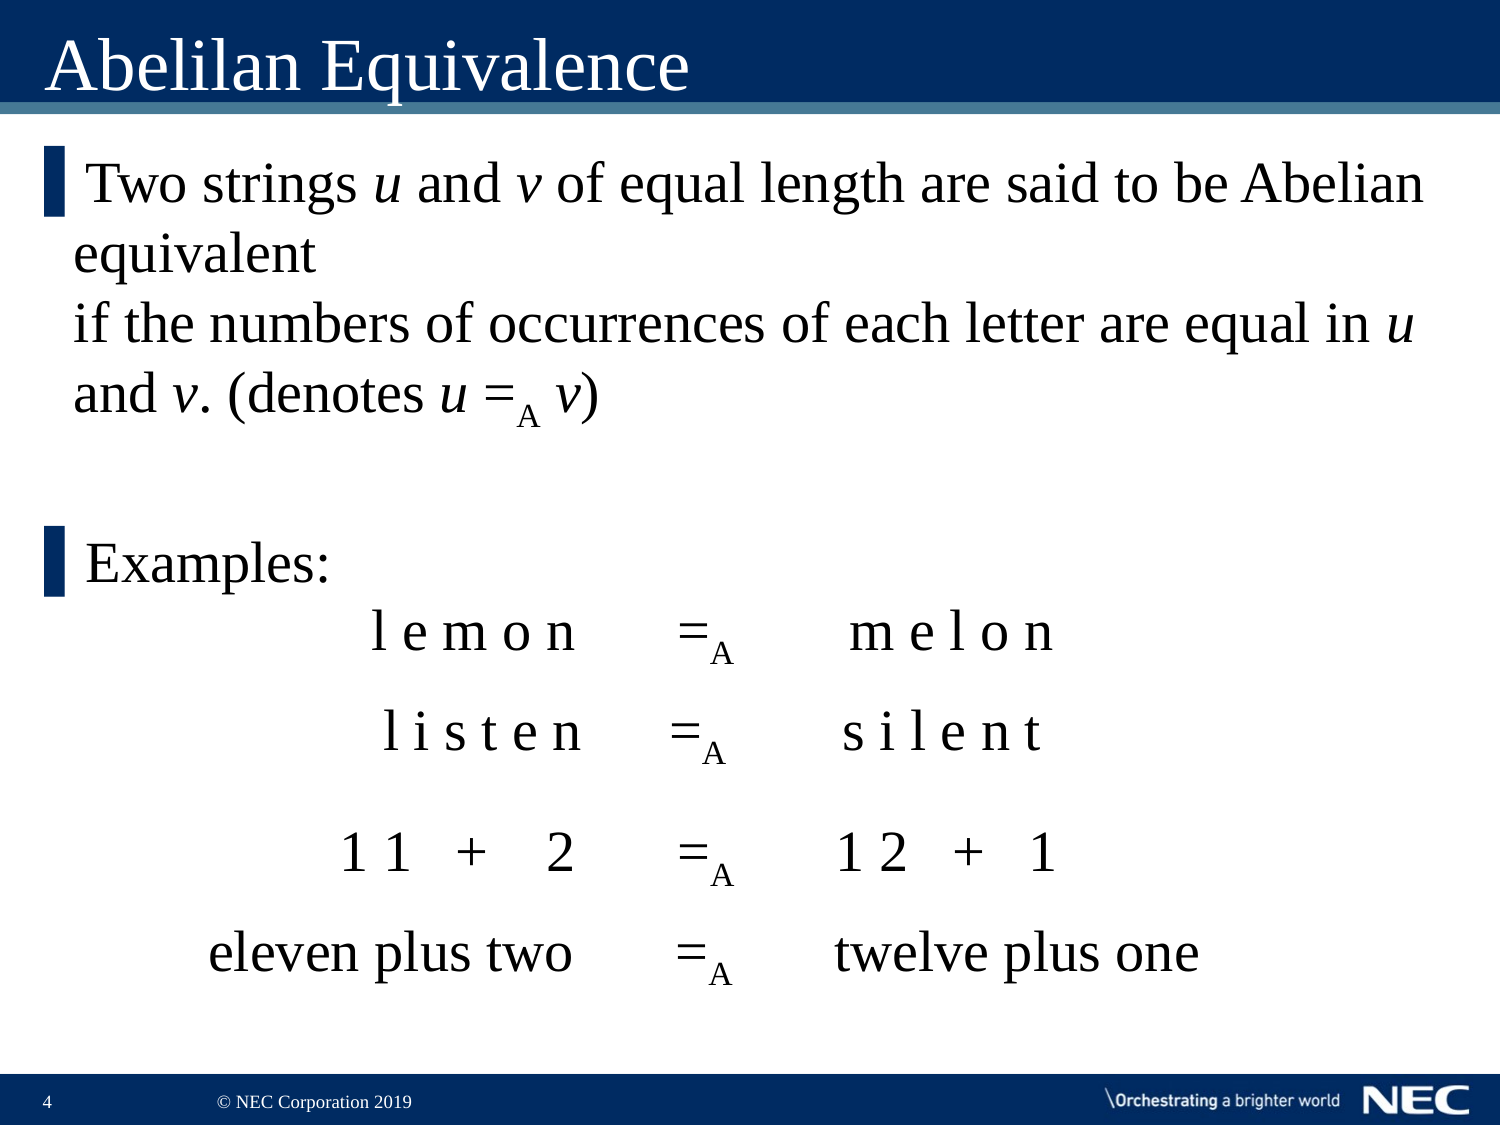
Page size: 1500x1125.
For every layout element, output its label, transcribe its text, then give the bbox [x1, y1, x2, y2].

title Abelilan Equivalence [29, 18, 1471, 96]
list Two strings u and v of equal length are said to be Abelian equivalent if the numbers of occurrences of each letter are equal in u and v. (denotes u =A v) Examples: [29, 137, 1471, 1059]
text_box eleven plus two =A twelve plus one [193, 905, 1288, 1000]
text_box l e m o n =A m e l o n [357, 584, 1141, 679]
picture [0, 0, 1500, 1125]
text_box 1 1 + 2 =A 1 2 + 1 [324, 805, 1145, 901]
text_box l i s t e n =A s i l e n t [368, 684, 1143, 779]
